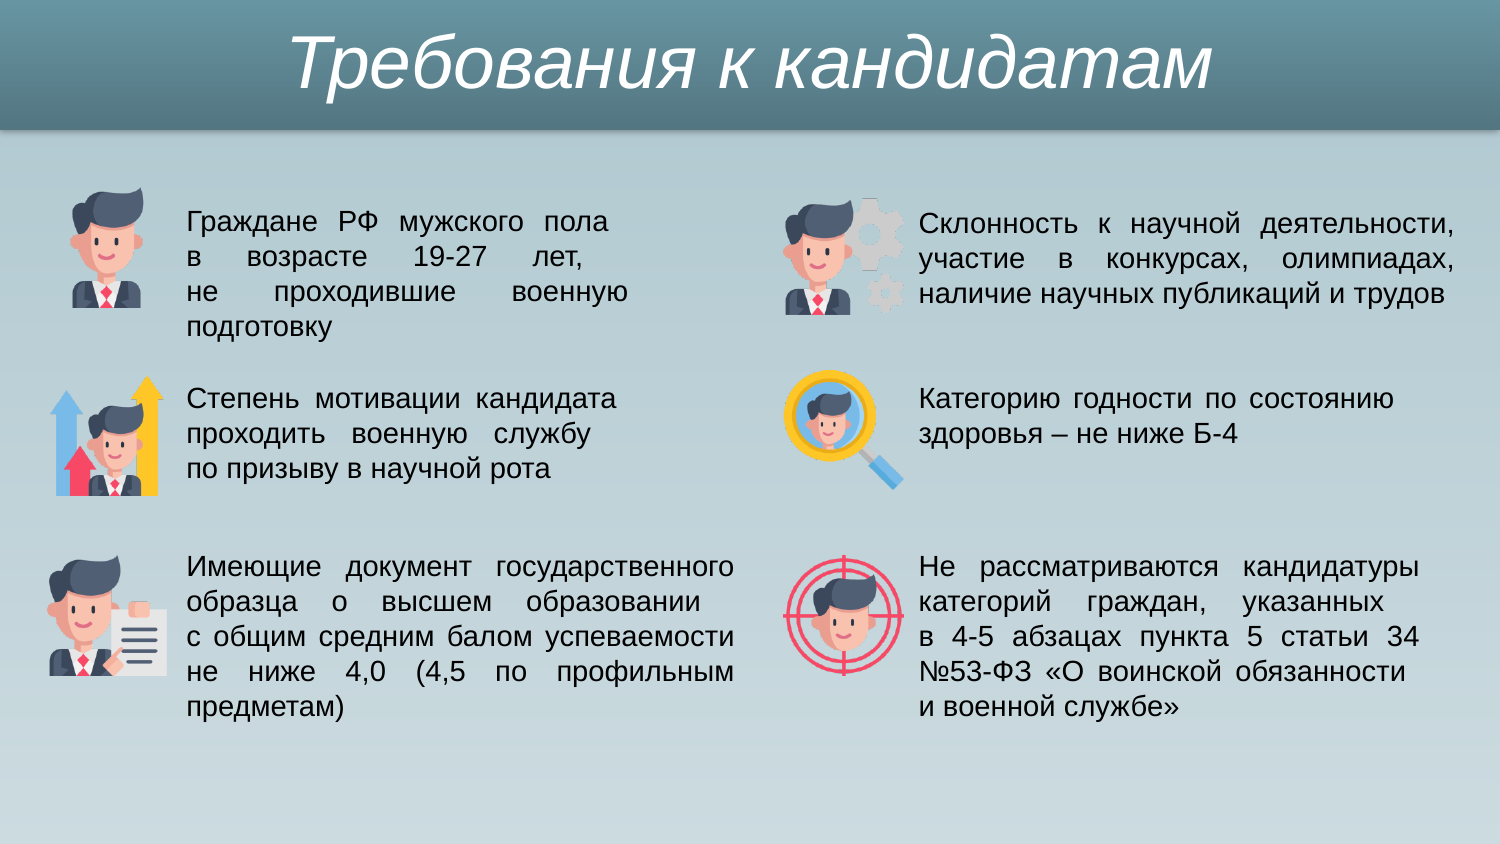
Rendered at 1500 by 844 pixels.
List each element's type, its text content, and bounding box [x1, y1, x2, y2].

picture [783, 196, 904, 317]
text_box Требования к кандидатам [0, 0, 1500, 130]
text_box Категорию годности по состоянию здоровья – не ниже Б-4 [908, 384, 1410, 457]
text_box Степень мотивации кандидата проходить военную службу по призыву в научной рота [171, 371, 632, 490]
picture [45, 187, 167, 309]
text_box Склонность к научной деятельности, участие в конкурсах, олимпиадах, наличие научных публикаций и трудов [903, 196, 1471, 384]
picture [45, 375, 167, 497]
picture [783, 555, 904, 676]
picture [783, 369, 904, 491]
picture [46, 555, 167, 676]
text_box Граждане РФ мужского пола в возрасте 19-27 лет, не проходившие военную подготовку [171, 194, 644, 337]
text_box Не рассматриваются кандидатуры категорий граждан, указанных в 4-5 абзацах пункта 5 статьи 34 №53-ФЗ «О воинской обязанности и военной службе» [903, 539, 1436, 753]
text_box Имеющие документ государственного образца о высшем образовании с общим средним балом успеваемости не ниже 4,0 (4,5 по профильным предметам) [171, 539, 750, 753]
